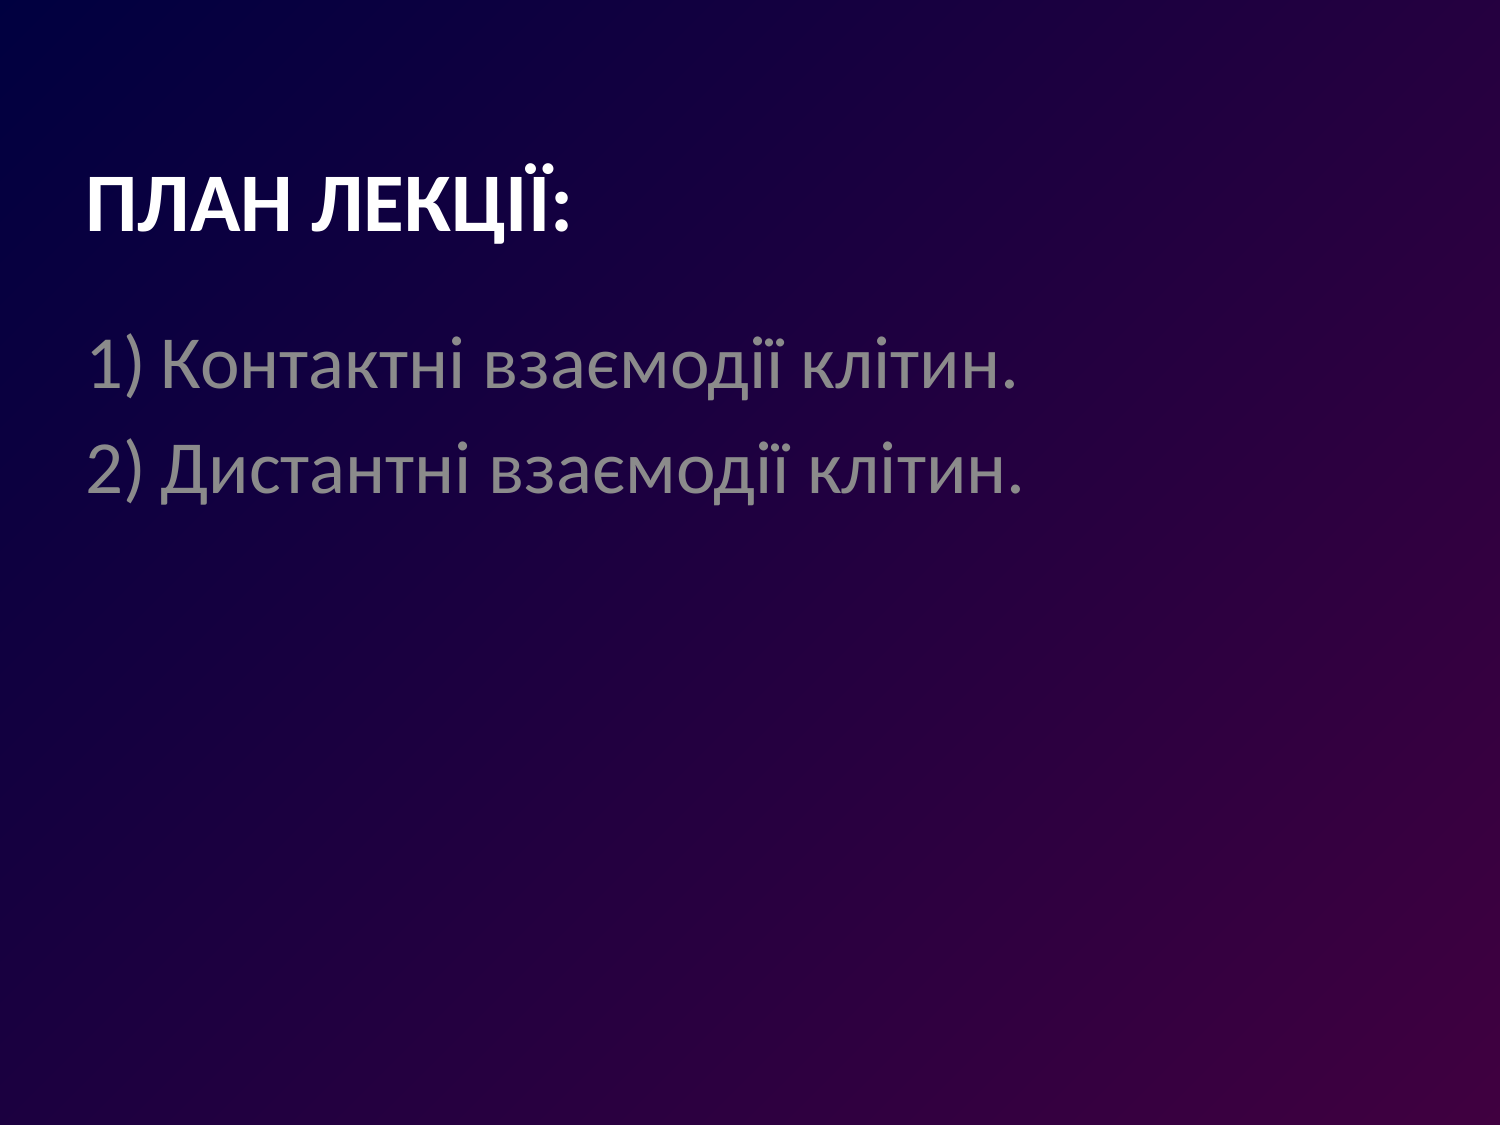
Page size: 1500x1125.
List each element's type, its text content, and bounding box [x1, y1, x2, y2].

title План лекції: [70, 140, 1381, 269]
list Контактні взаємодії клітин. Дистантні взаємодії клітин. [70, 269, 1406, 516]
